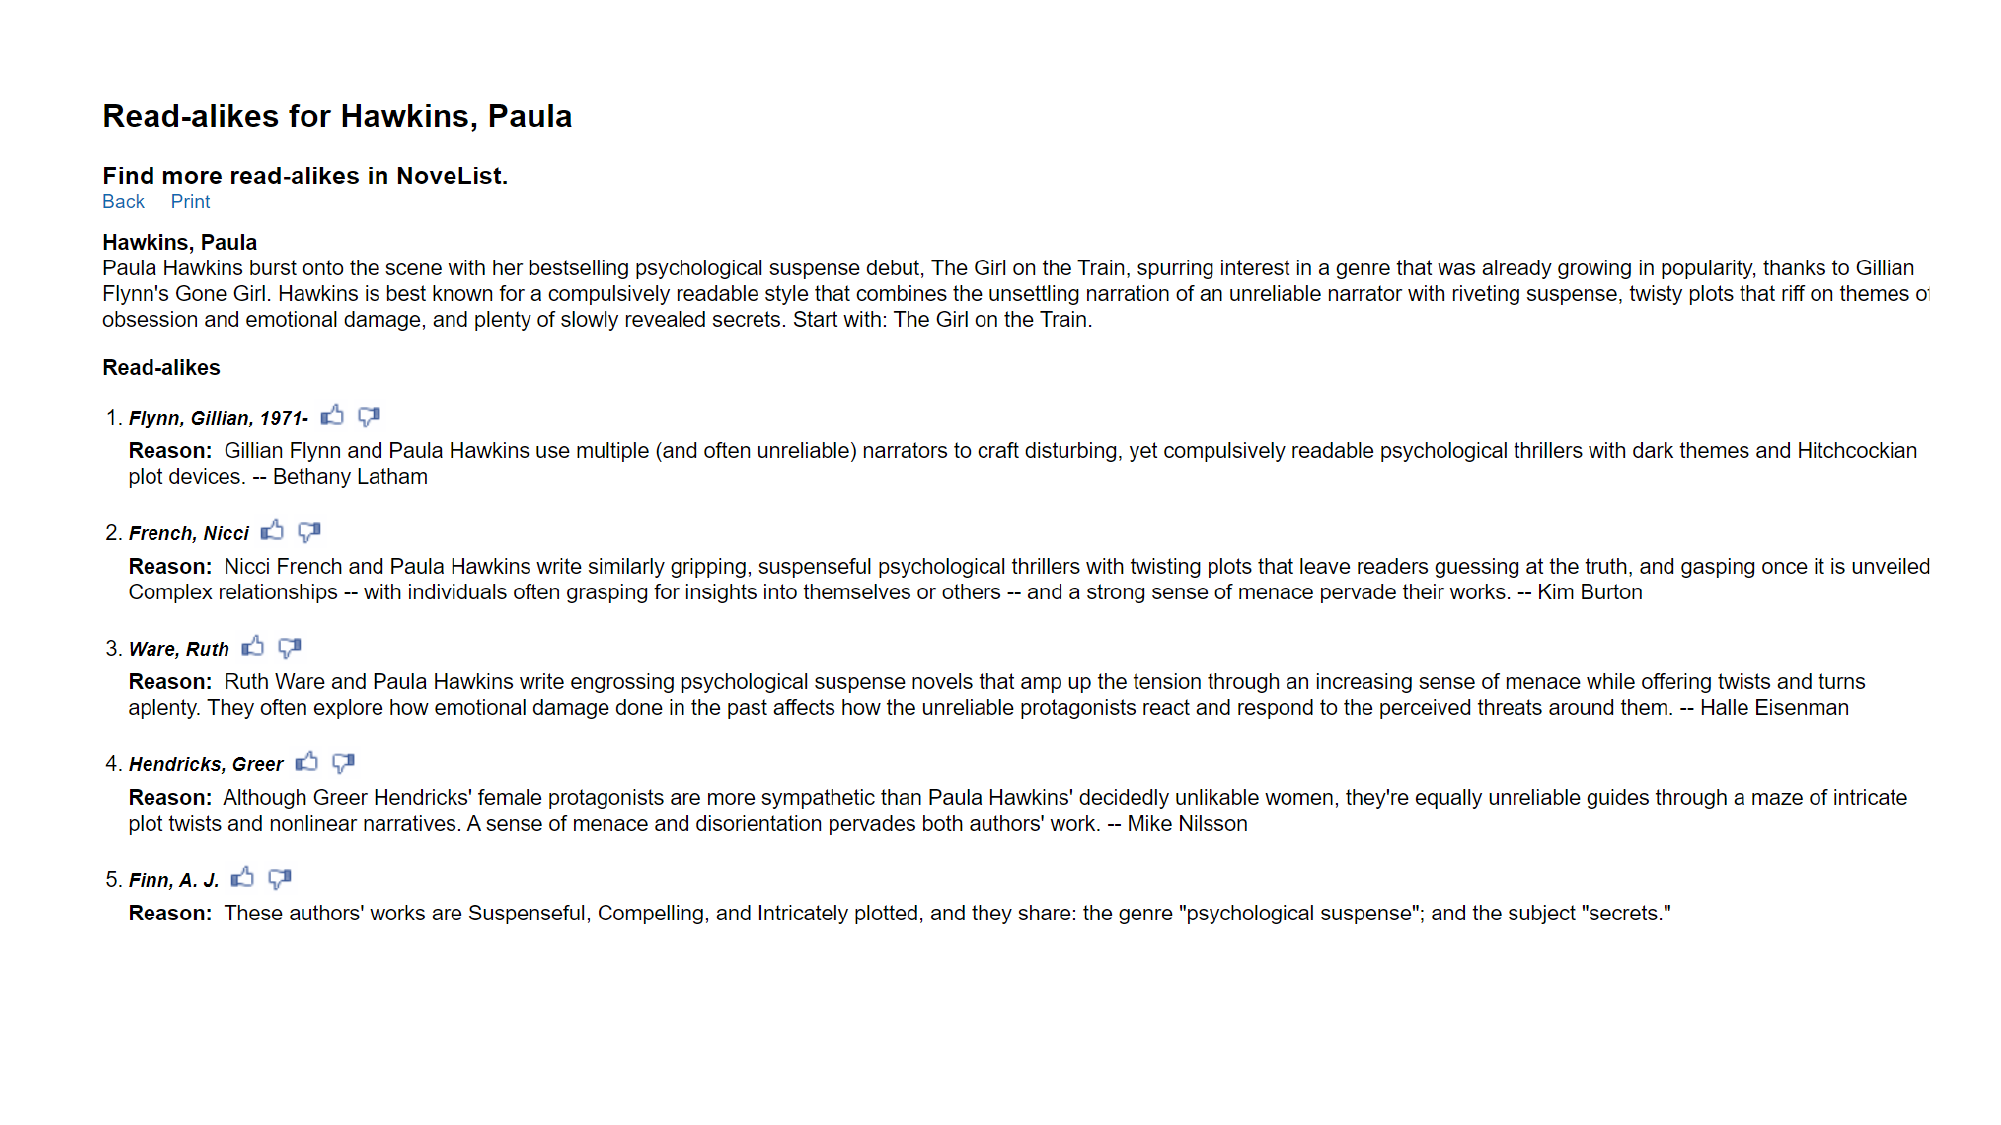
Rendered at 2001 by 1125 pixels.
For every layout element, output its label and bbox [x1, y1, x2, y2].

picture [89, 96, 1930, 934]
